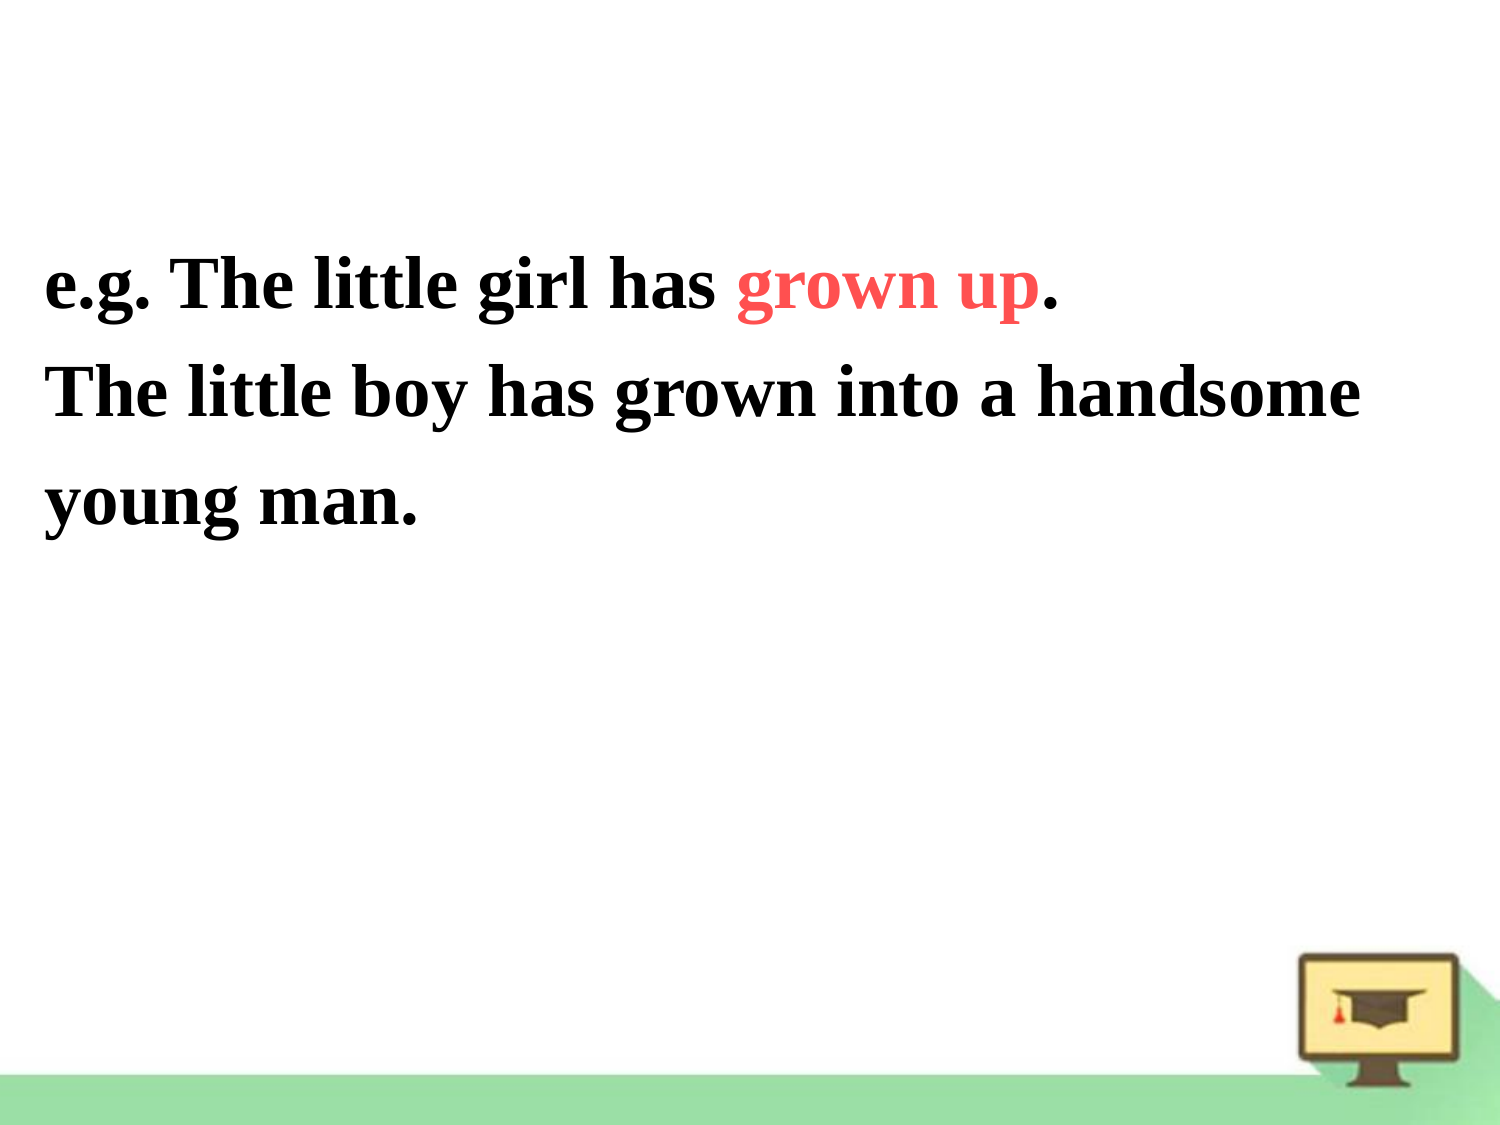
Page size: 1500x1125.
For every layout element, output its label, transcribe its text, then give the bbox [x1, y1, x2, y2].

picture [0, 0, 1500, 1125]
text_box e.g. The little girl has grown up. The little boy has grown into a handsome young man. [29, 207, 1500, 547]
